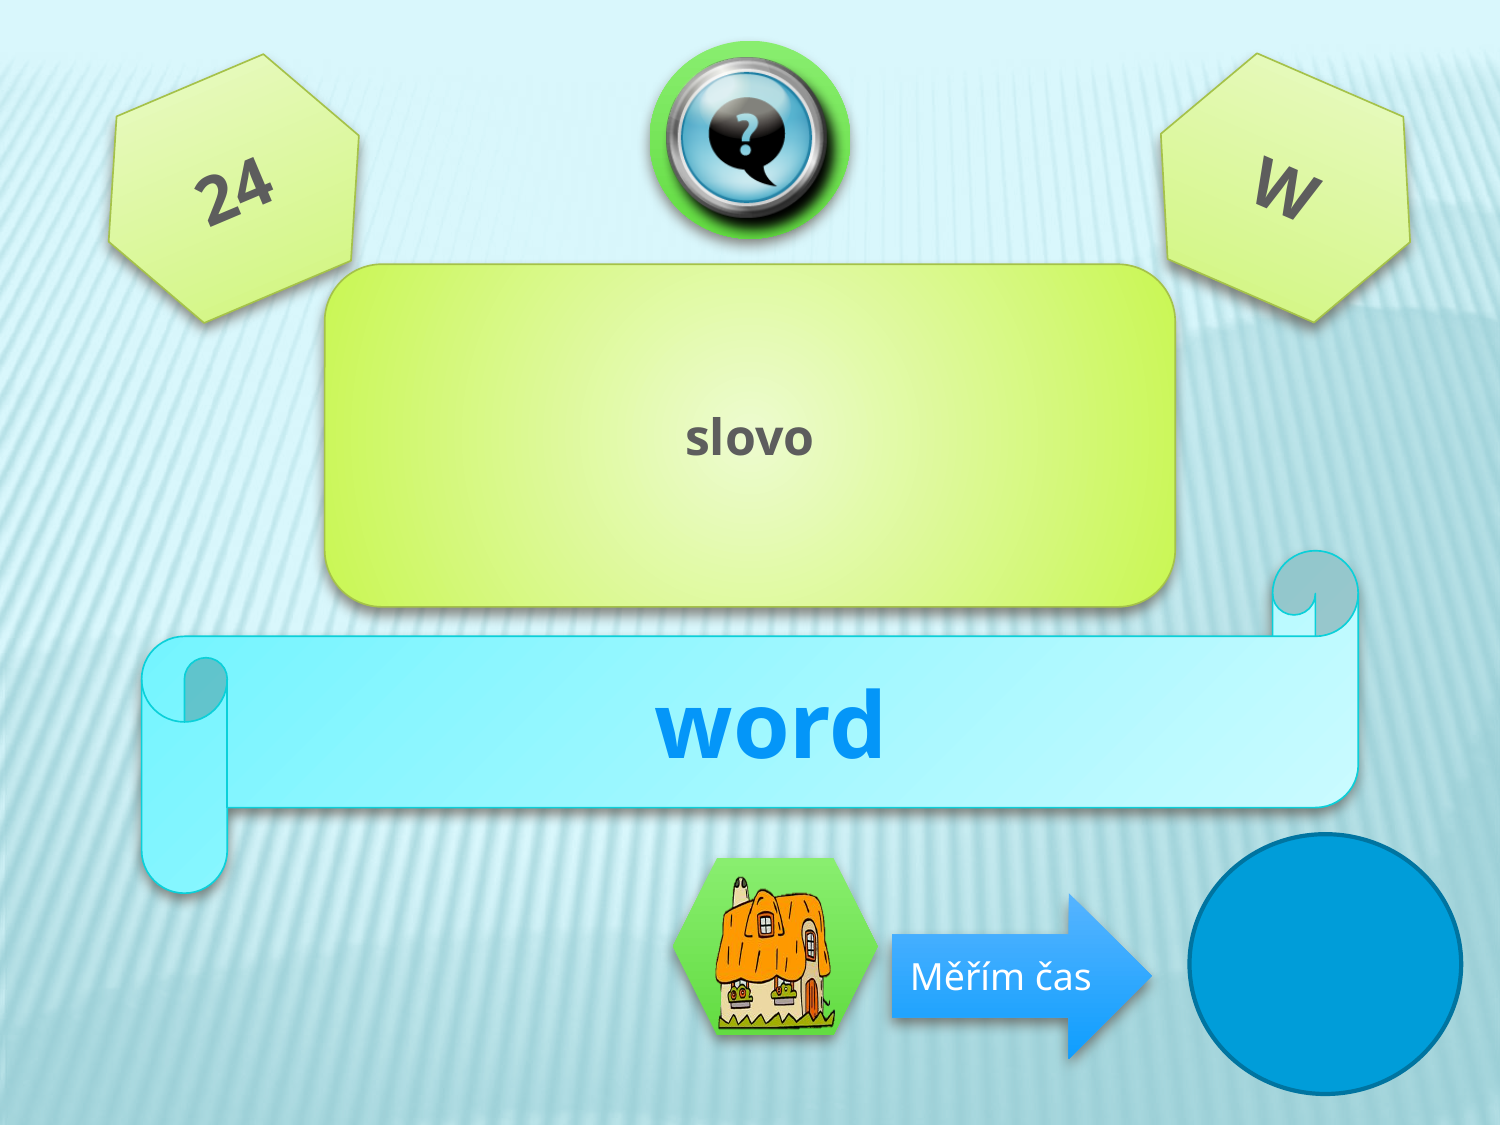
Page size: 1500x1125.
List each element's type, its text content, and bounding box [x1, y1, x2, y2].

text_box [1187, 832, 1464, 1097]
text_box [649, 40, 851, 242]
text_box word [140, 549, 1360, 895]
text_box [672, 857, 878, 1040]
text_box 24 [107, 53, 360, 324]
text_box W [1160, 52, 1411, 324]
text_box Měřím čas [891, 893, 1152, 1059]
text_box slovo [323, 263, 1177, 608]
